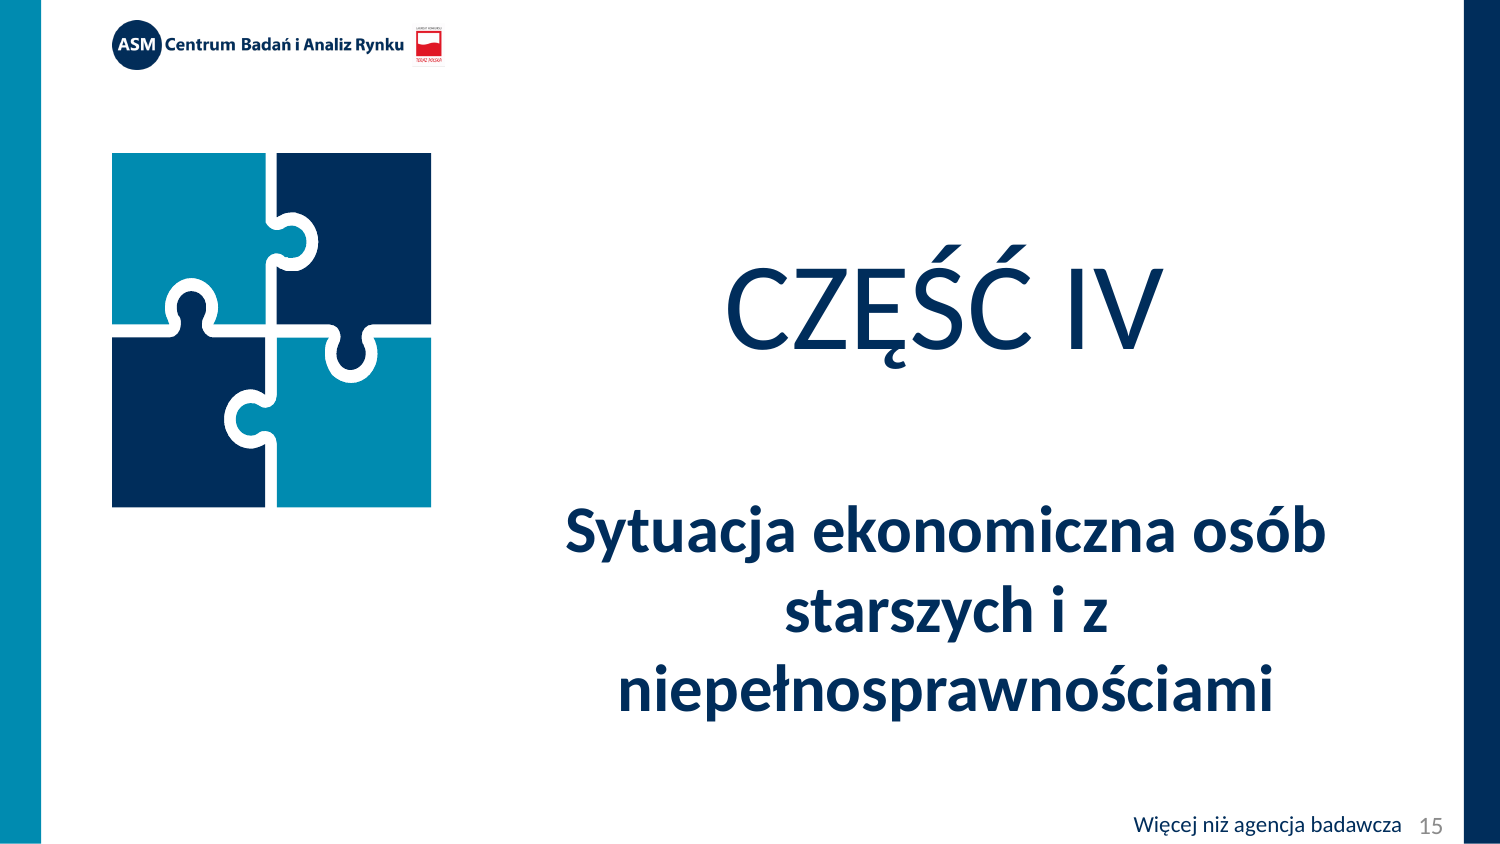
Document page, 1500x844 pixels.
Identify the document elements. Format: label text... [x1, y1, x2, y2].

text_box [111, 152, 432, 508]
title Część IV [432, 153, 1459, 446]
list Sytuacja ekonomiczna osób starszych i z niepełnosprawnościami [434, 446, 1459, 765]
slide_number 15 [1108, 802, 1459, 844]
picture [112, 20, 445, 70]
